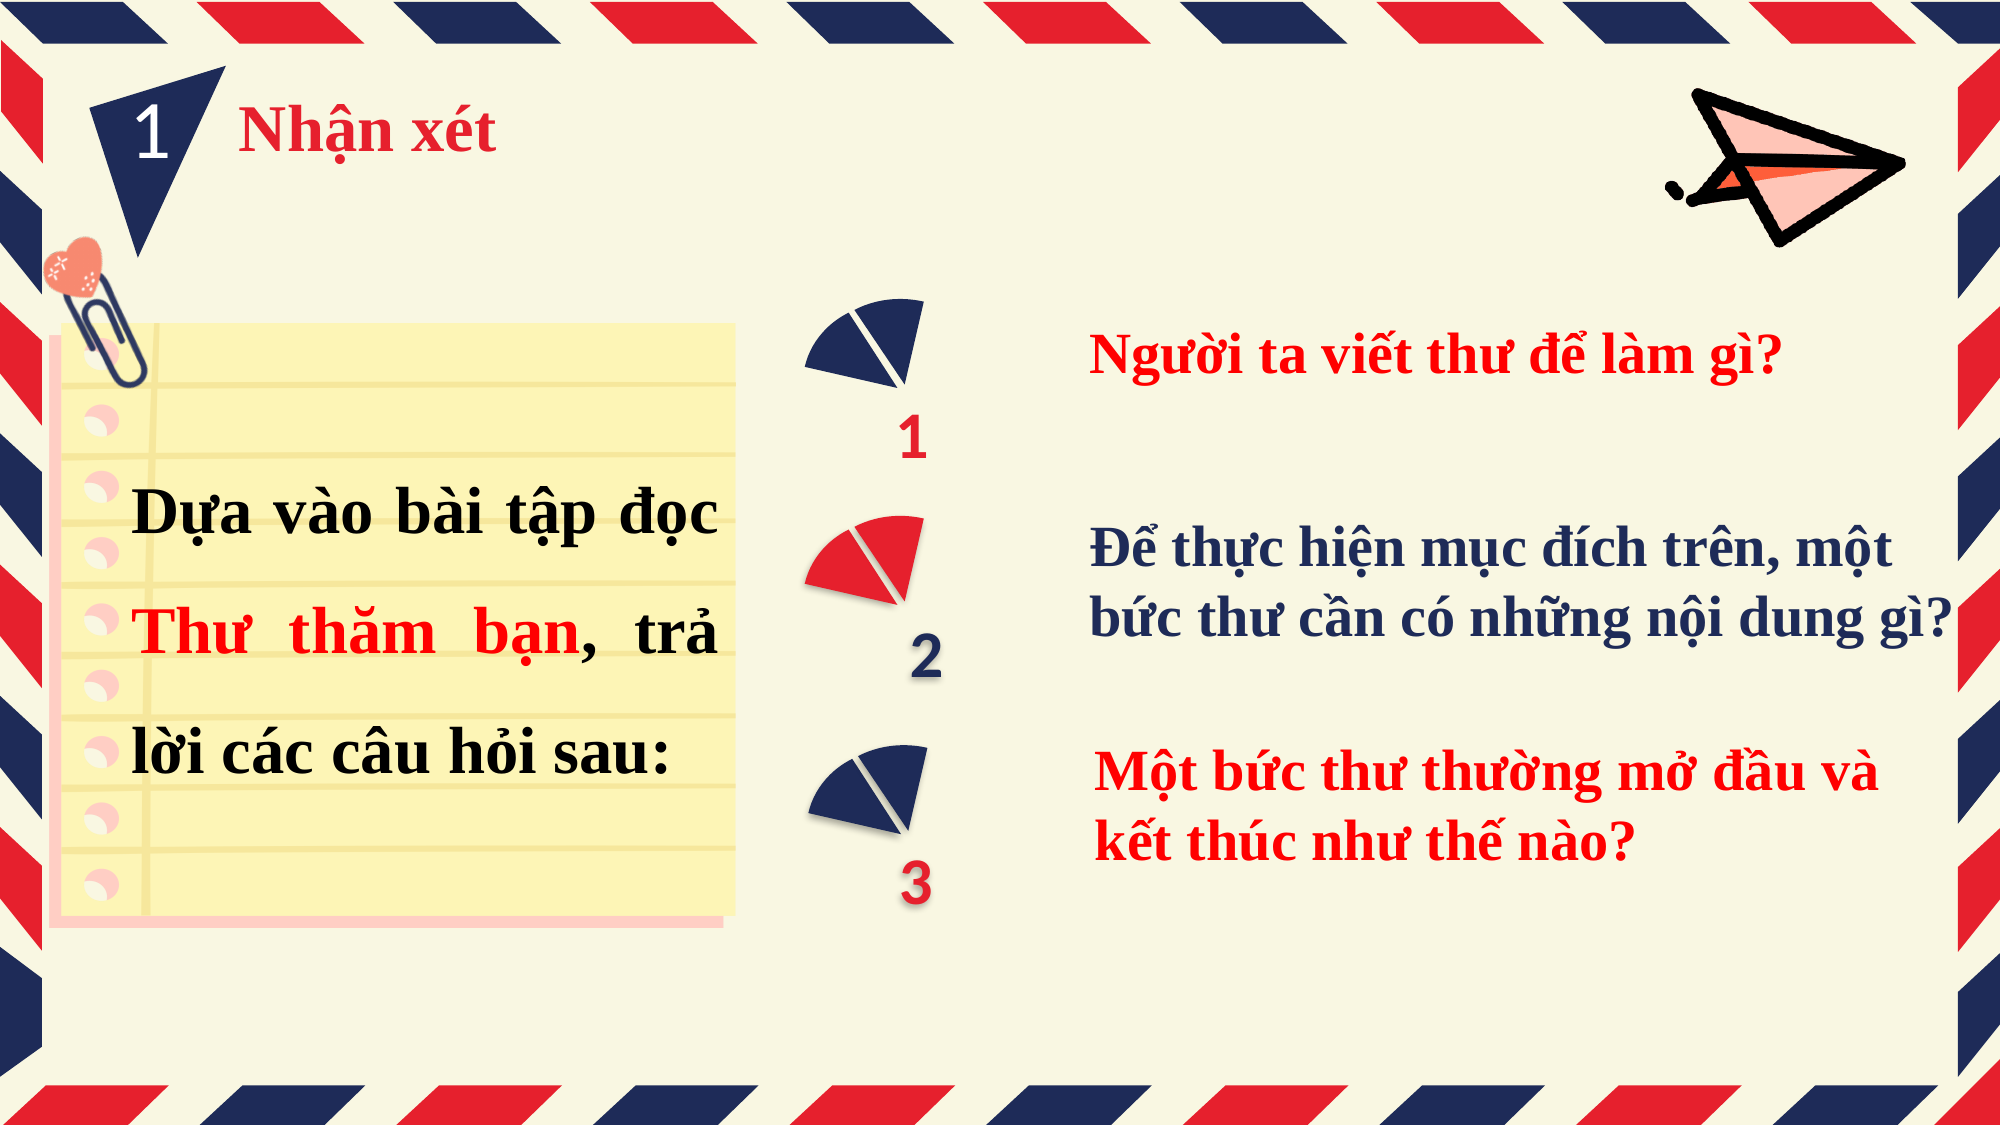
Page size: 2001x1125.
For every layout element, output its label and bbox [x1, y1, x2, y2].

text_box [0, 1, 2000, 1125]
